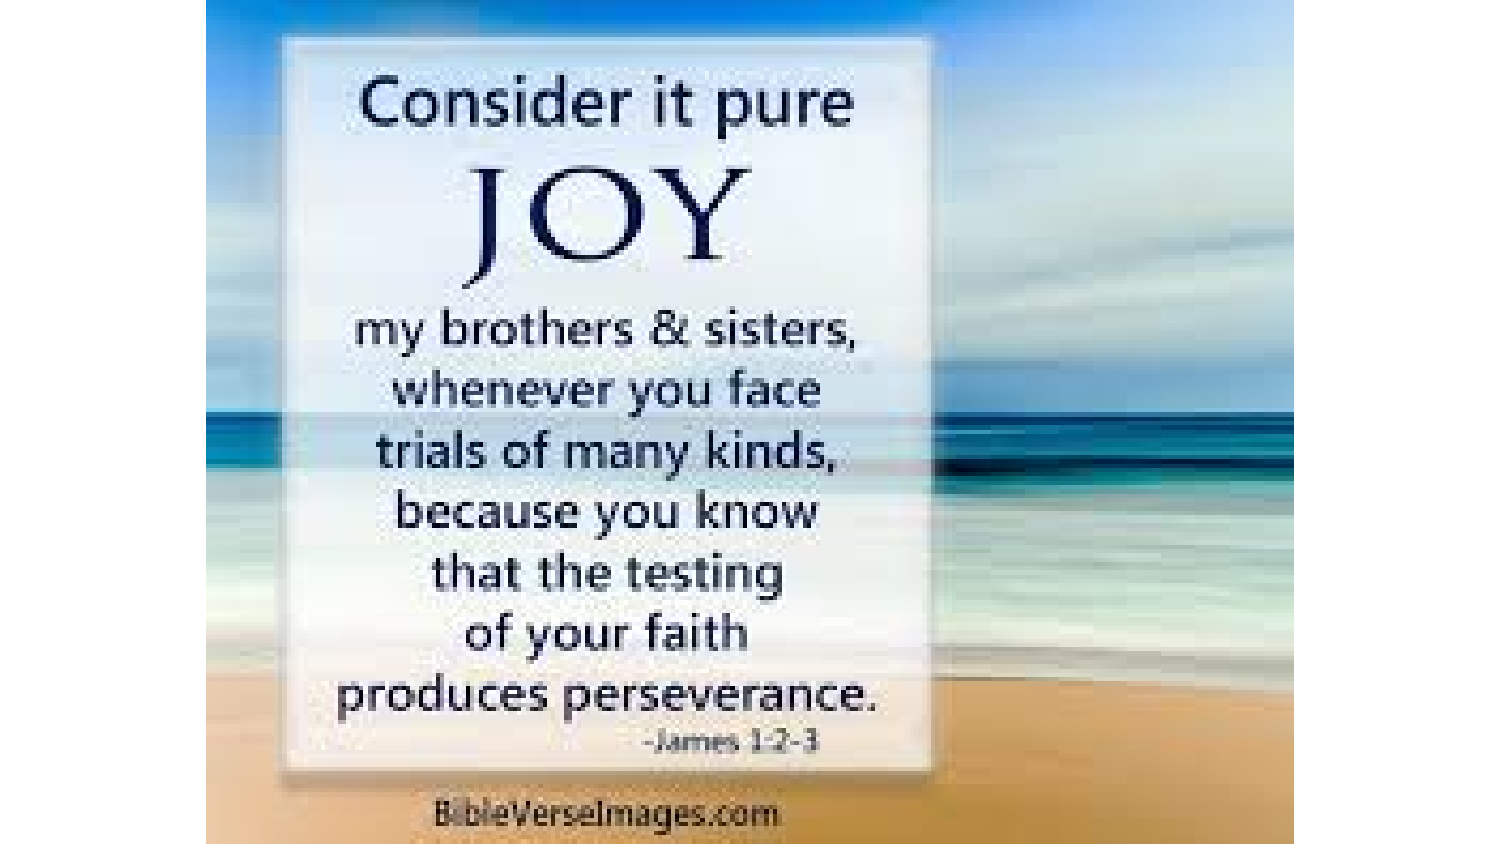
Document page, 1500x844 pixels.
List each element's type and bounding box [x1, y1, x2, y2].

picture [206, 0, 1294, 844]
